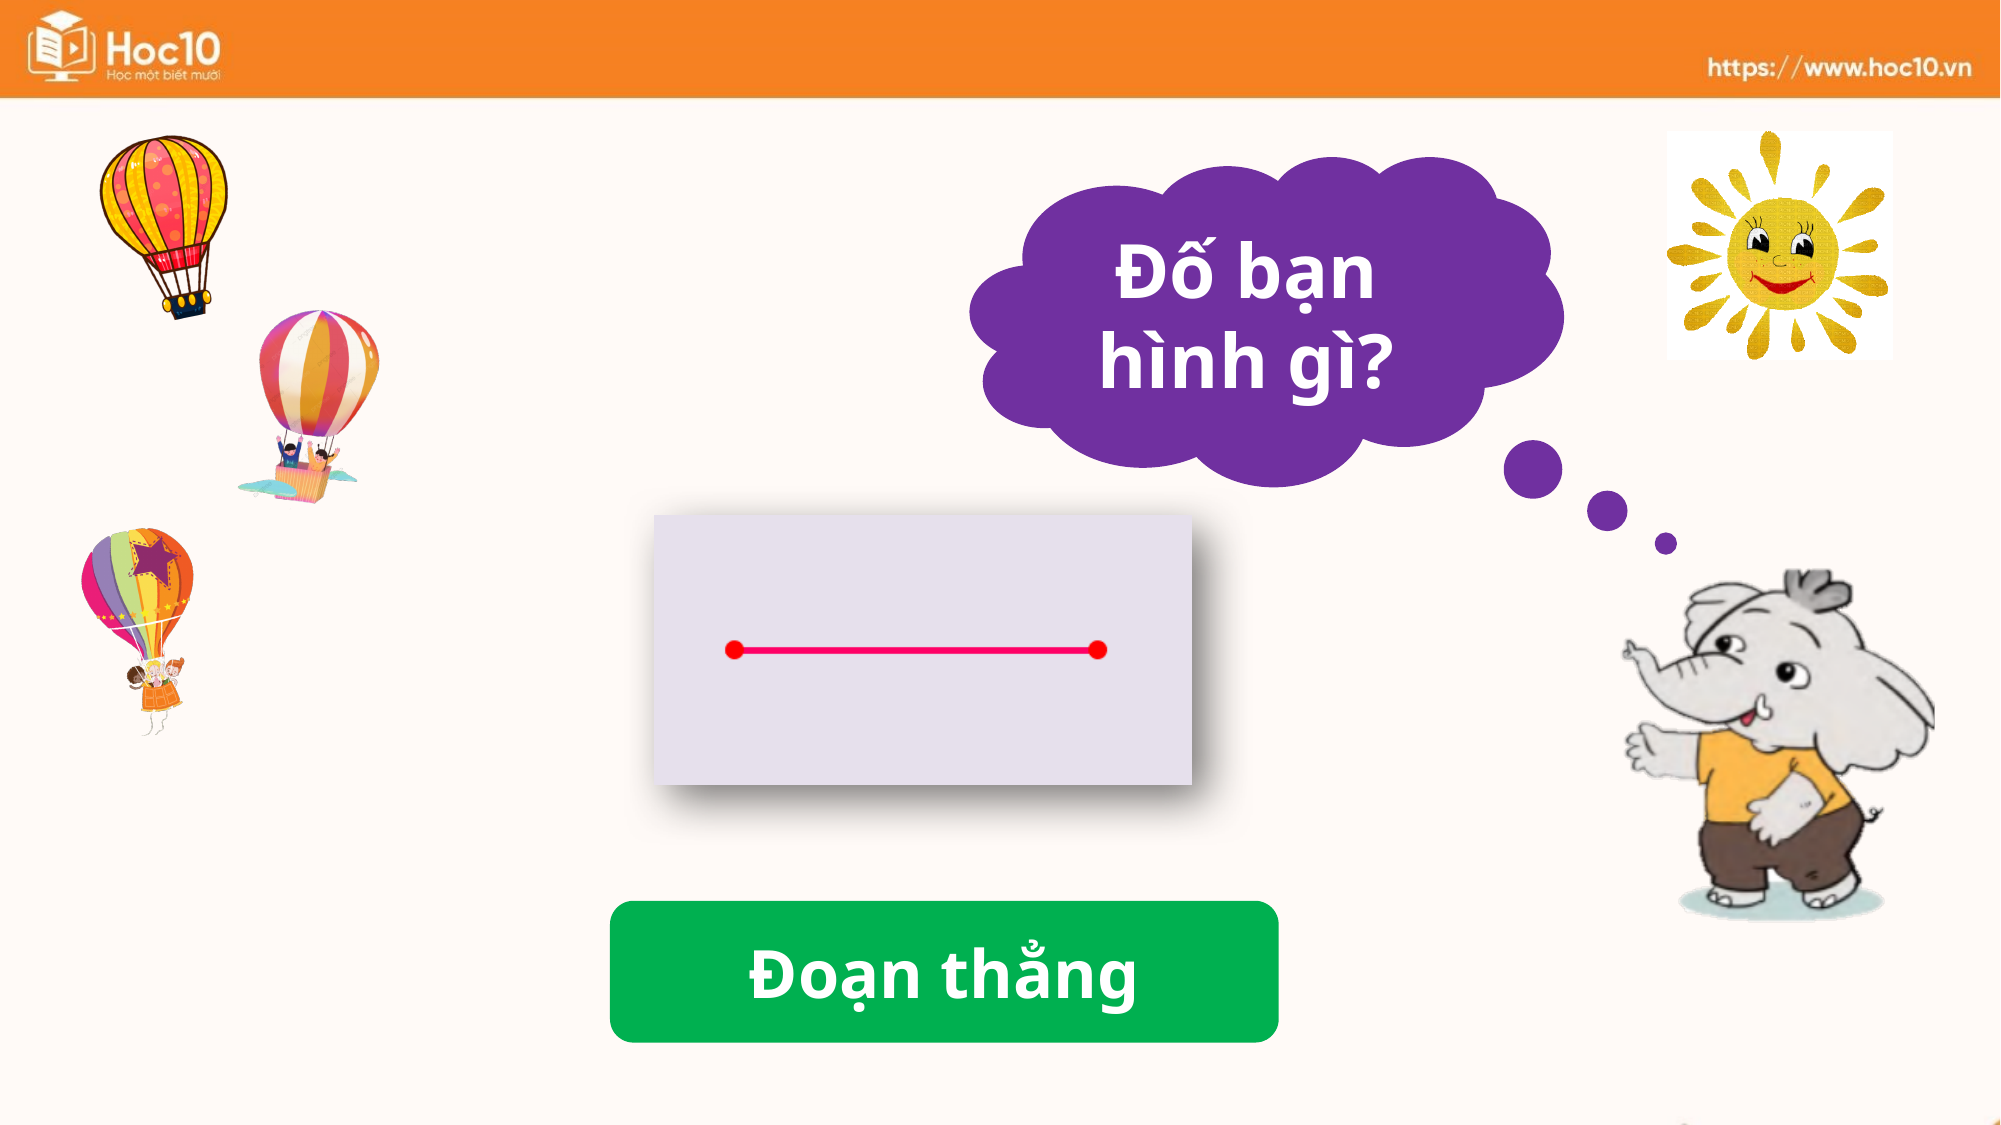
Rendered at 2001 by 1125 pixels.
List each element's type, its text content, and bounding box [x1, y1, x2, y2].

text_box Đố bạn hình gì? [1587, 490, 1628, 527]
picture [0, 0, 2001, 1125]
text_box Đố bạn hình gì? [1503, 440, 1563, 499]
text_box Đoạn thẳng [607, 898, 1281, 1045]
text_box Đố bạn hình gì? [969, 157, 1565, 488]
